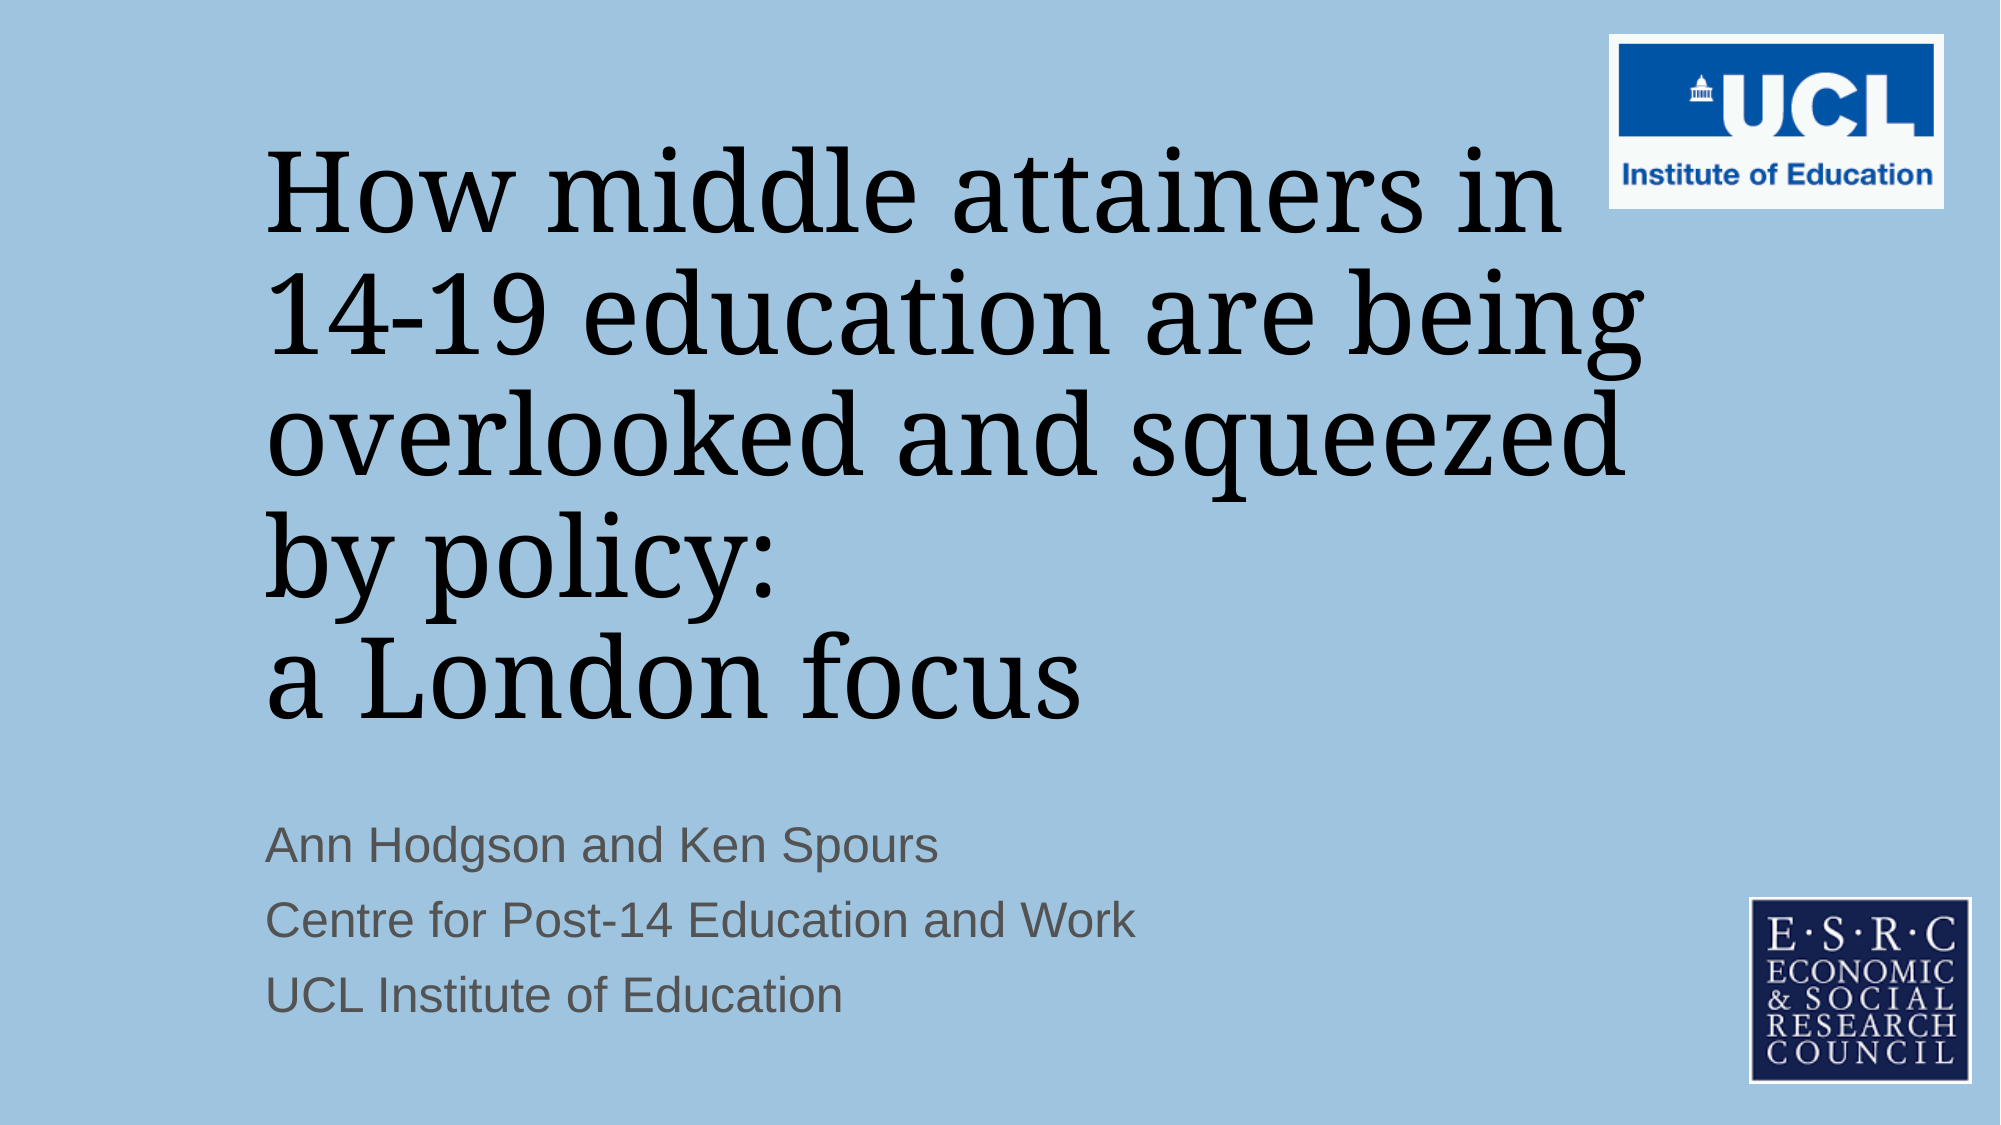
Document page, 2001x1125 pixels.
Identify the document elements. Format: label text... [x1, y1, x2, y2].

subtitle Ann Hodgson and Ken Spours Centre for Post-14 Education and Work UCL Institute of Education [249, 812, 1750, 1084]
picture [1609, 34, 1944, 210]
picture [1749, 897, 1972, 1084]
title How middle attainers in 14-19 education are being overlooked and squeezed by policy: a London focus [249, 358, 1750, 751]
